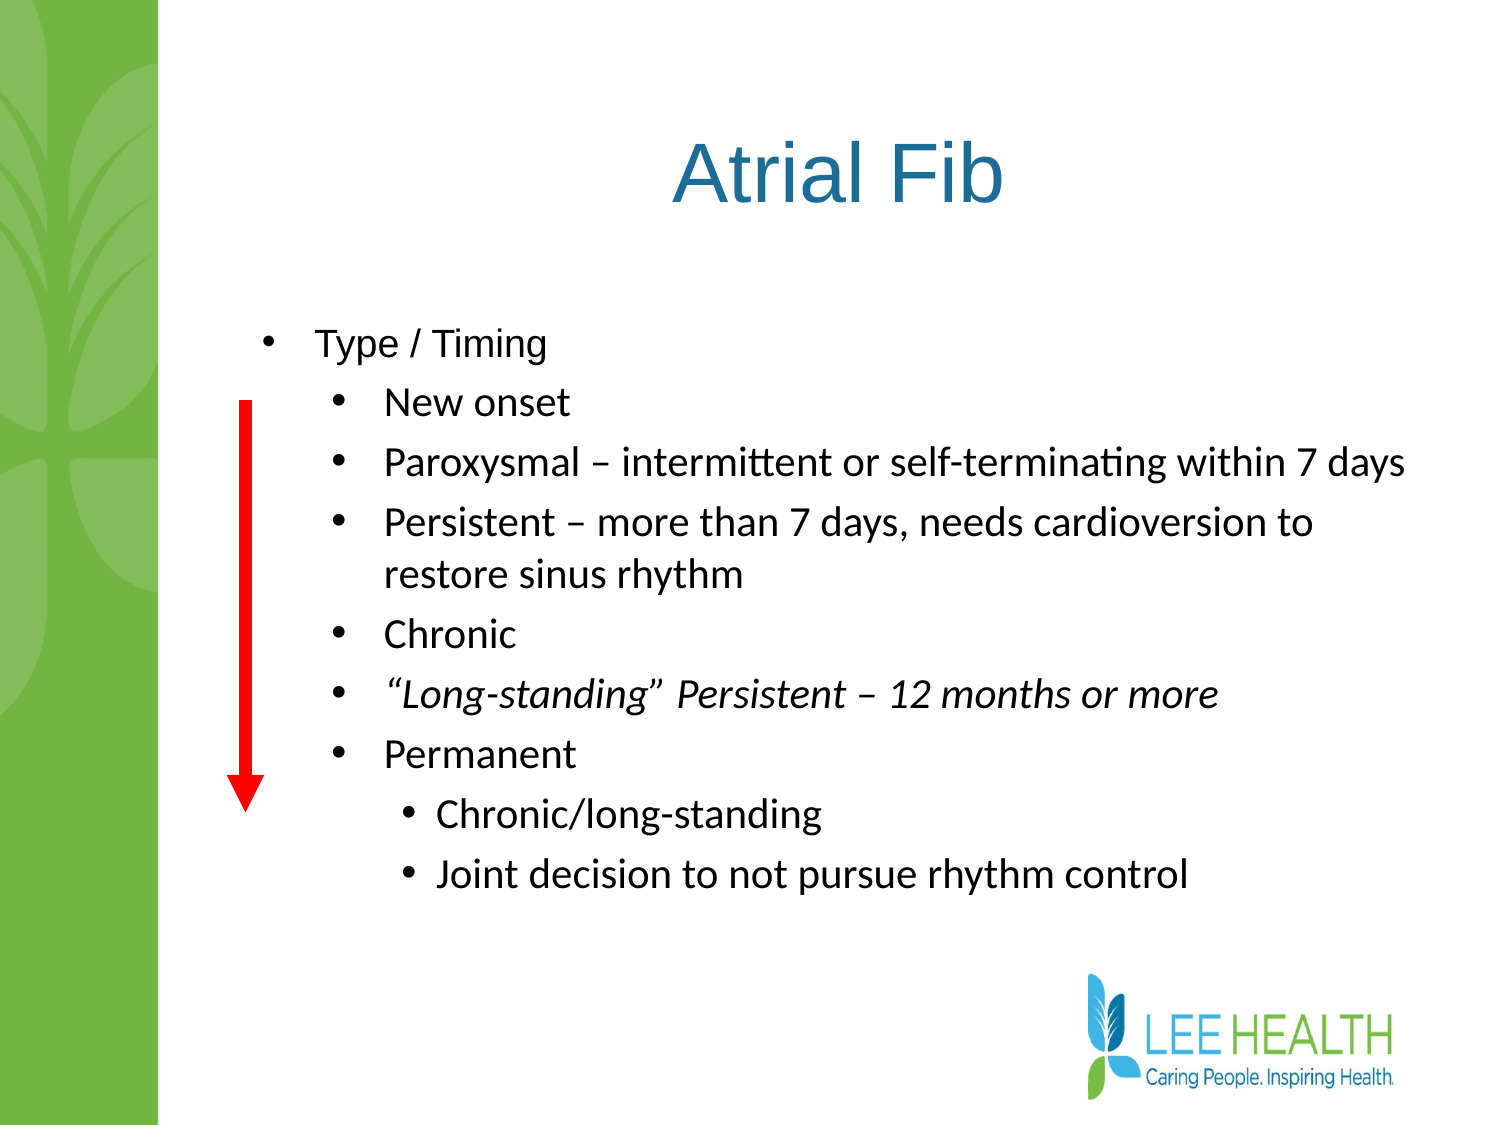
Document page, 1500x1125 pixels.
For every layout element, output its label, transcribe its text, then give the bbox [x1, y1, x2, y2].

list Type / Timing New onset Paroxysmal – intermittent or self-terminating within 7 days Persistent – more than 7 days, needs cardioversion to restore sinus rhythm Chronic “Long-standing” Persistent – 12 months or more Permanent Chronic/long-standing Joint decision to not pursue rhythm control [246, 310, 1432, 917]
title Atrial Fib [246, 109, 1432, 228]
picture [1088, 973, 1394, 1100]
